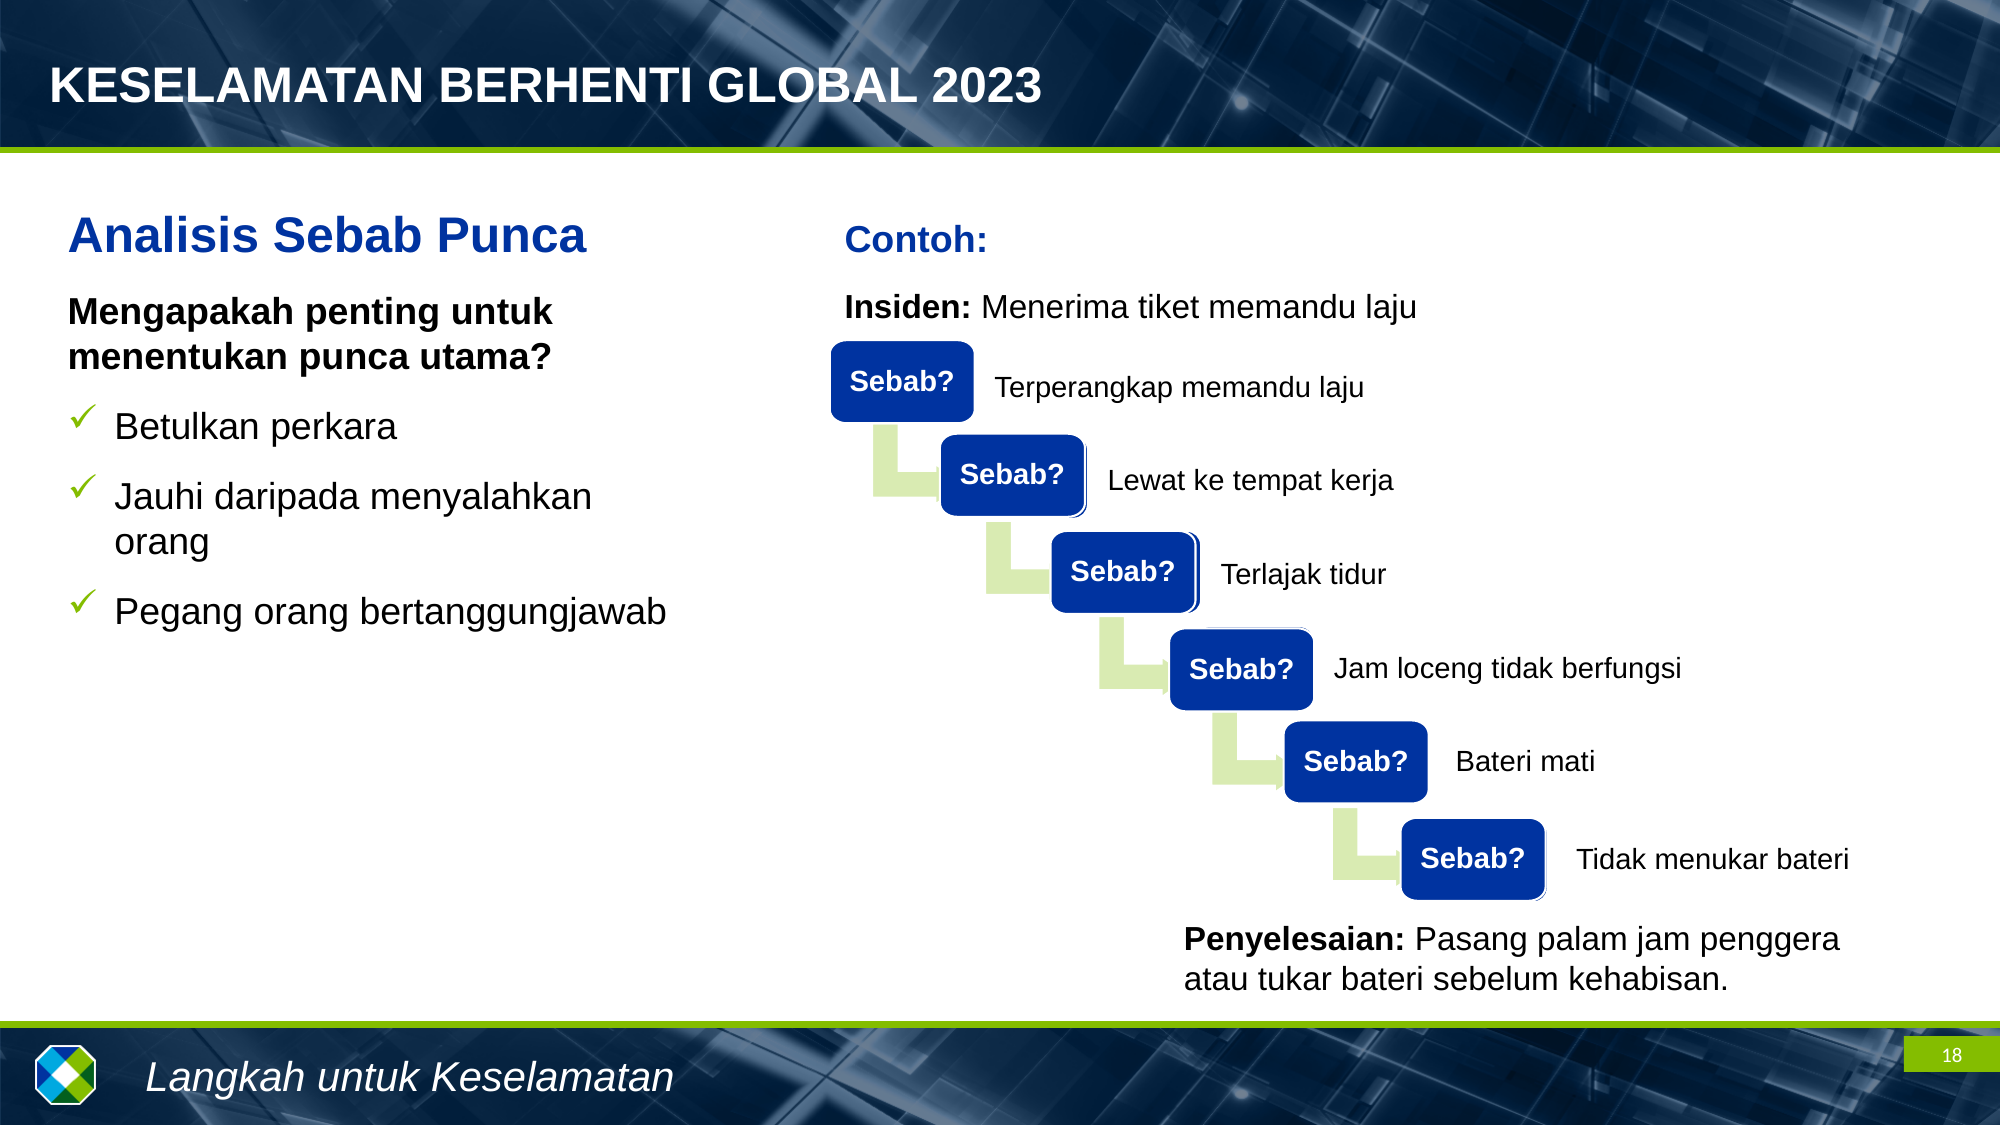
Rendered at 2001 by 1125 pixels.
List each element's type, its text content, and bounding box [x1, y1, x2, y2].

text_box Sebab? [1168, 627, 1316, 713]
text_box Sebab? [1179, 529, 1203, 616]
text_box [1210, 713, 1282, 795]
text_box Penyelesaian: Pasang palam jam penggera atau tukar bateri sebelum kehabisan. [1169, 909, 1948, 1004]
text_box Bateri mati [1440, 723, 1882, 802]
text_box Lewat ke tempat kerja [1100, 442, 1542, 521]
text_box Jam loceng tidak berfungsi [1326, 630, 1769, 708]
text_box [984, 520, 1049, 604]
text_box Sebab? [1282, 719, 1430, 805]
text_box Terlajak tidur [1213, 536, 1656, 614]
text_box Sebab? [828, 339, 976, 425]
text_box [1097, 616, 1168, 700]
picture [0, 1025, 2000, 1125]
text_box Sebab? [1436, 820, 1549, 904]
text_box Sebab? [938, 432, 1086, 518]
text_box Sebab? [976, 435, 1089, 520]
text_box Sebab? [1399, 816, 1547, 902]
text_box Tidak menukar bateri [1560, 821, 2000, 899]
text_box Terperangkap memandu laju [987, 349, 1429, 427]
text_box Sebab? [1049, 529, 1197, 616]
text_box Analisis Sebab Punca Mengapakah penting untuk menentukan punca utama? Betulkan perkara Jauhi daripada menyalahkan orang Pegang orang bertanggungjawab [52, 194, 689, 640]
text_box [870, 425, 938, 507]
text_box Contoh: Insiden: Menerima tiket memandu laju [829, 207, 1949, 333]
text_box [1330, 806, 1399, 891]
picture [0, 0, 2000, 149]
